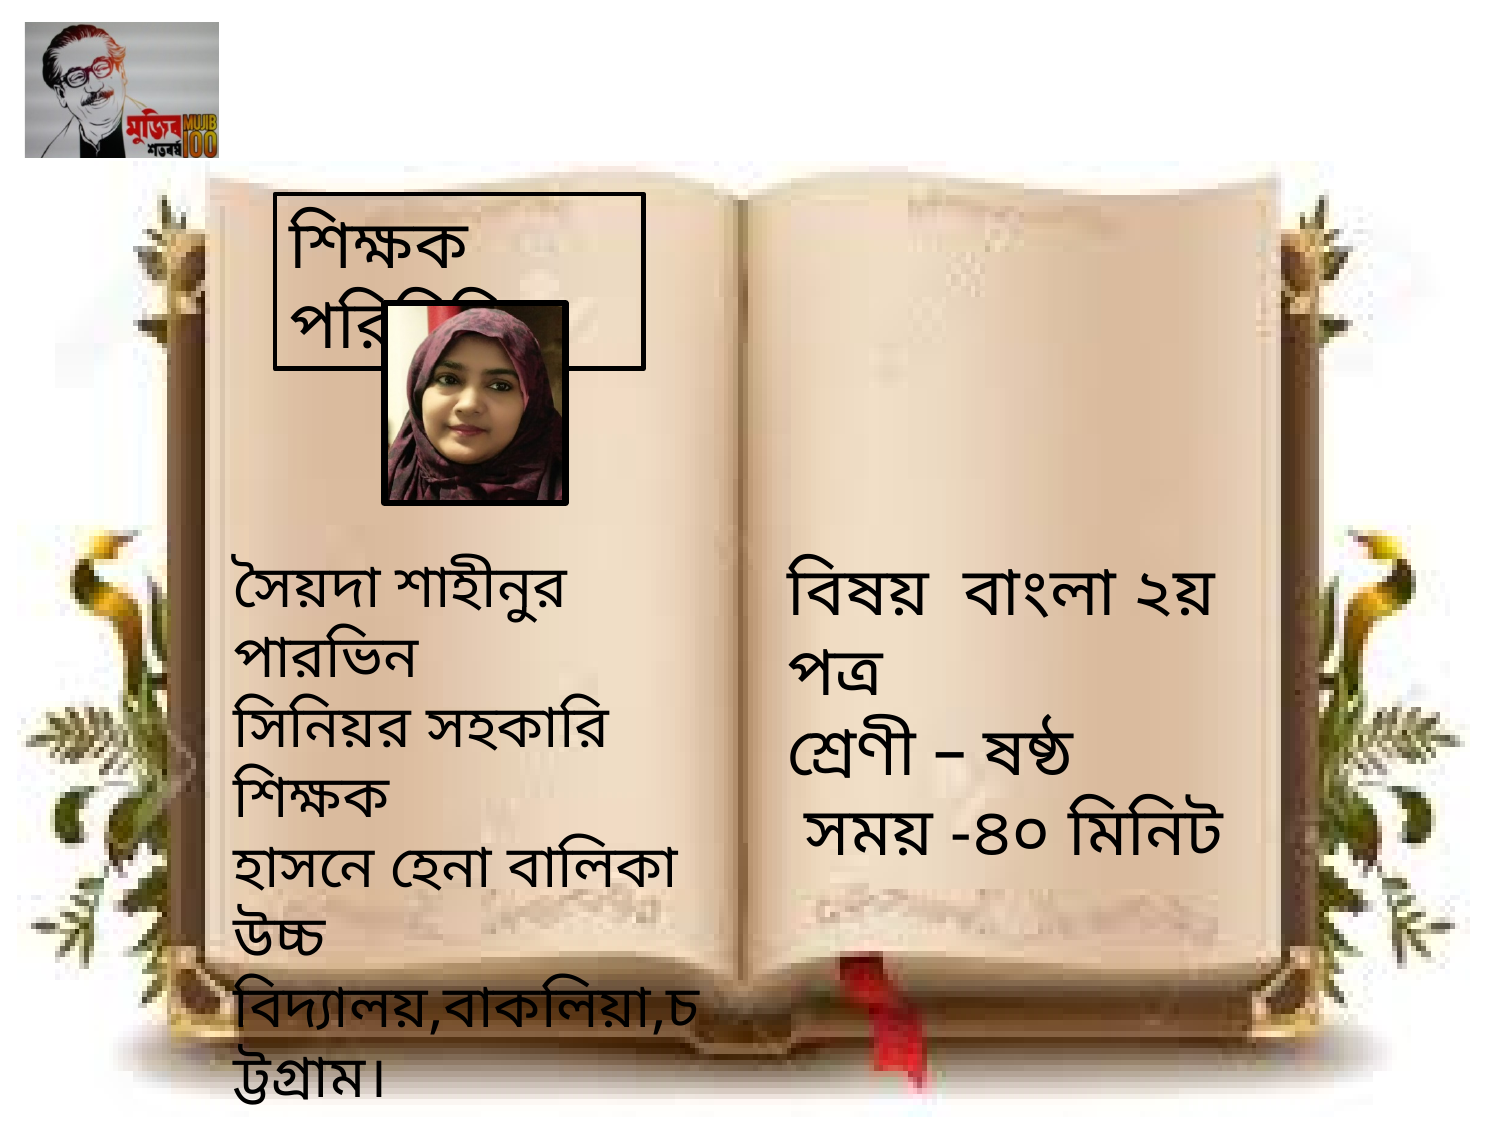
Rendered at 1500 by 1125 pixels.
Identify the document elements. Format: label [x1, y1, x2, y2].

picture [17, 161, 1471, 1117]
picture [24, 22, 220, 158]
